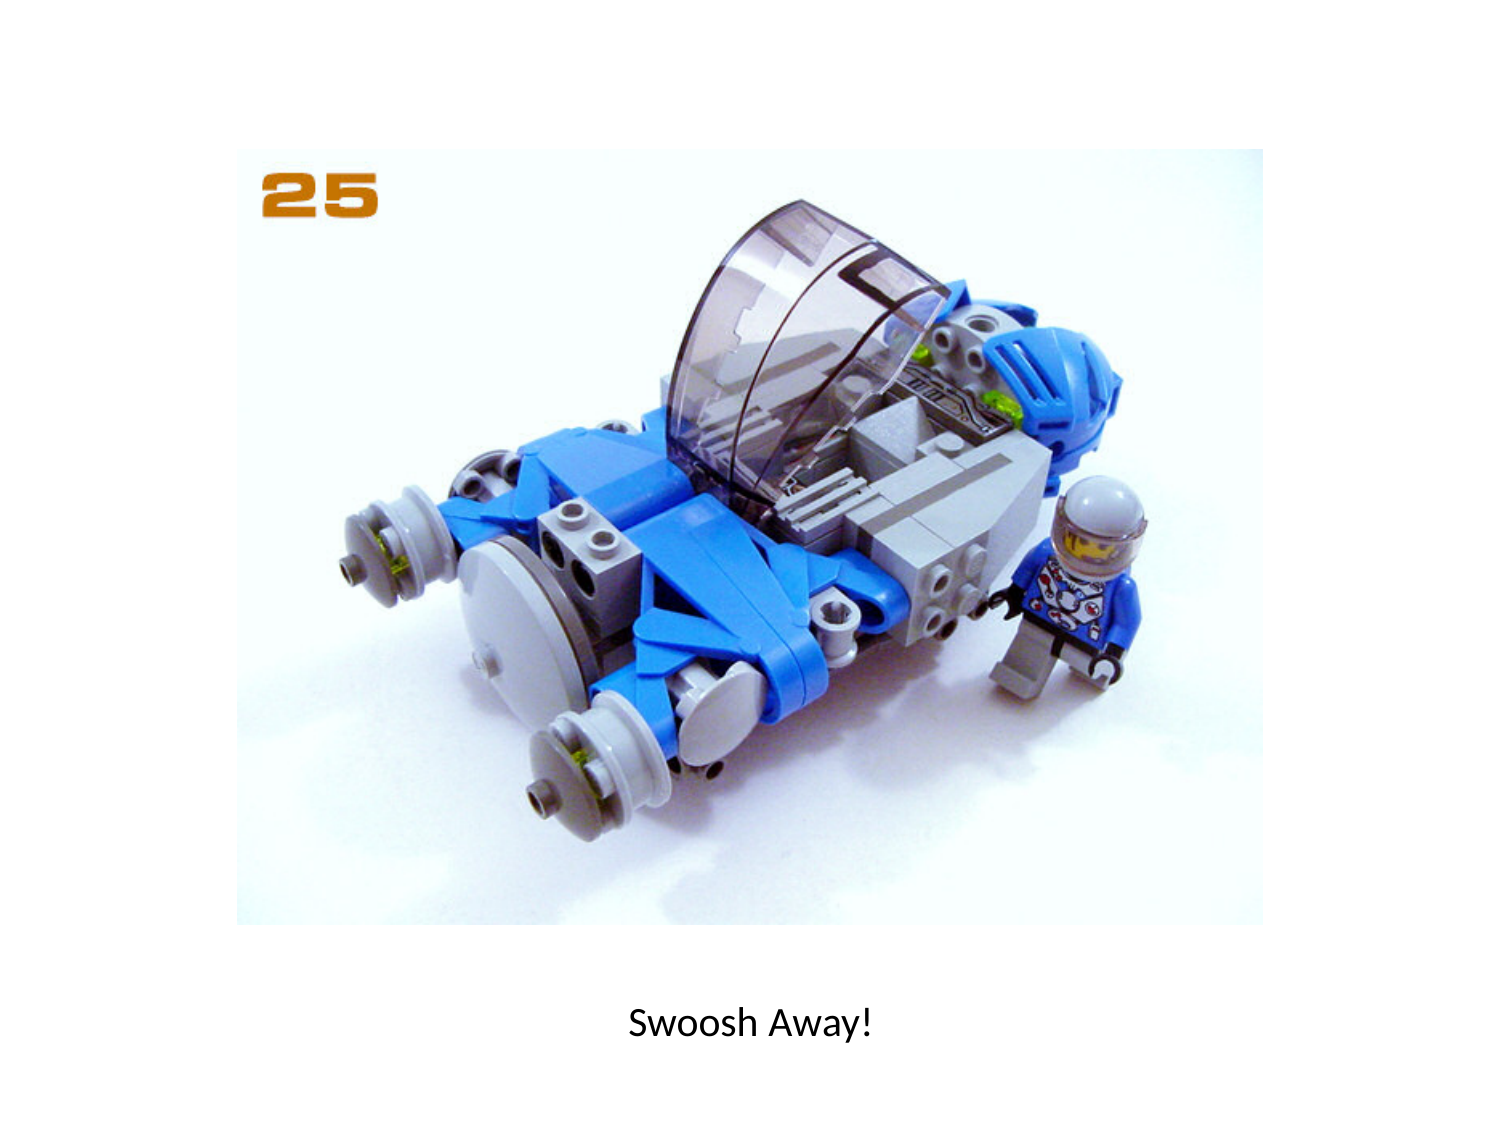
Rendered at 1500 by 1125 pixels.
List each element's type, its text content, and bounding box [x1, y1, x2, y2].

picture [237, 149, 1263, 926]
text_box Swoosh Away! [613, 987, 889, 1053]
